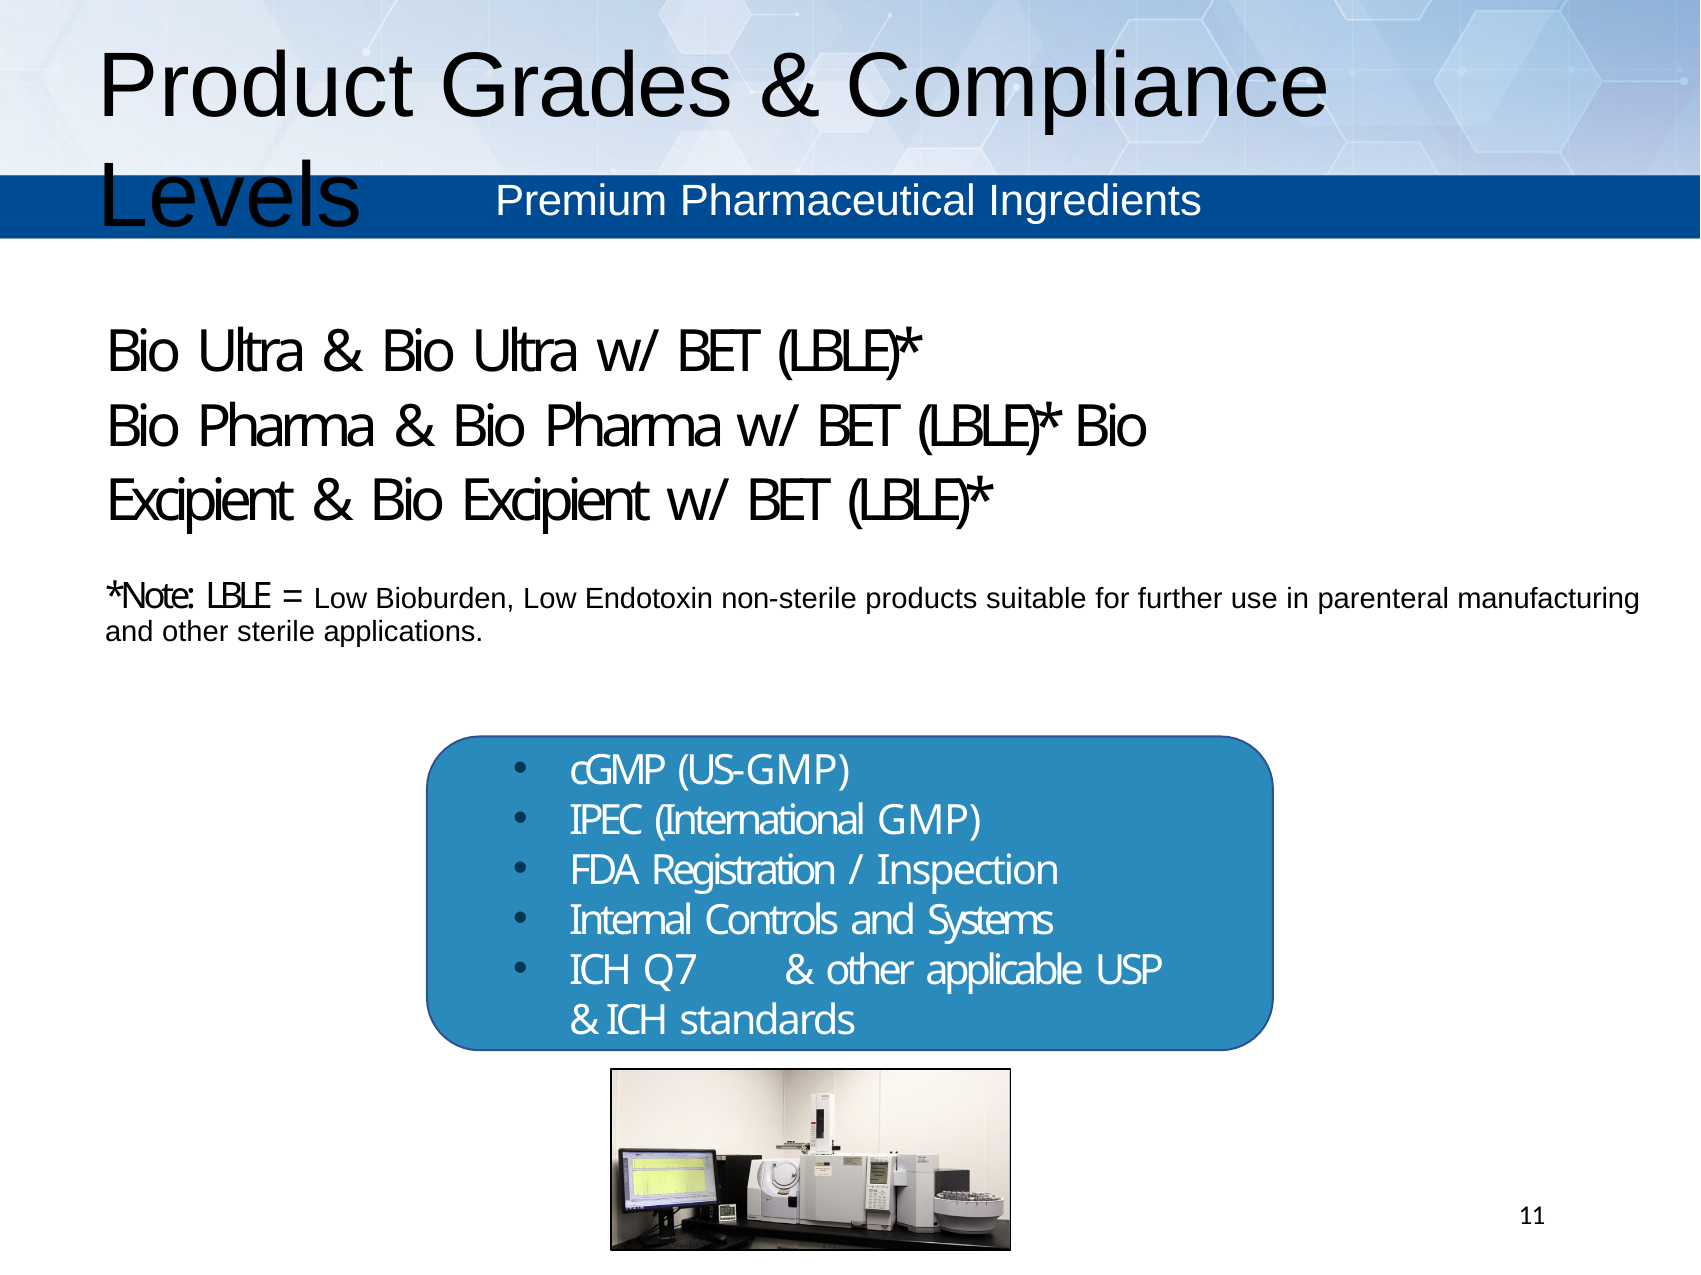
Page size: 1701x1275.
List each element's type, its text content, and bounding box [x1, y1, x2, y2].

picture [0, 0, 1700, 240]
text_box *Note: LBLE = Low Bioburden, Low Endotoxin non-sterile products suitable for further use in parenteral manufacturing and other sterile applications. [102, 570, 1661, 648]
text_box Premium Pharmaceutical Ingredients [492, 169, 1207, 225]
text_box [610, 1068, 1012, 1252]
text_box Bio Ultra & Bio Ultra w/ BET (LBLE)* Bio Pharma & Bio Pharma w/ BET (LBLE)* Bio Excipient & Bio Excipient w/ BET (LBLE)* [102, 305, 1268, 533]
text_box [425, 735, 1275, 1052]
title Product Grades & Compliance Levels [95, 22, 1605, 245]
slide_number 11 [1512, 1202, 1577, 1275]
